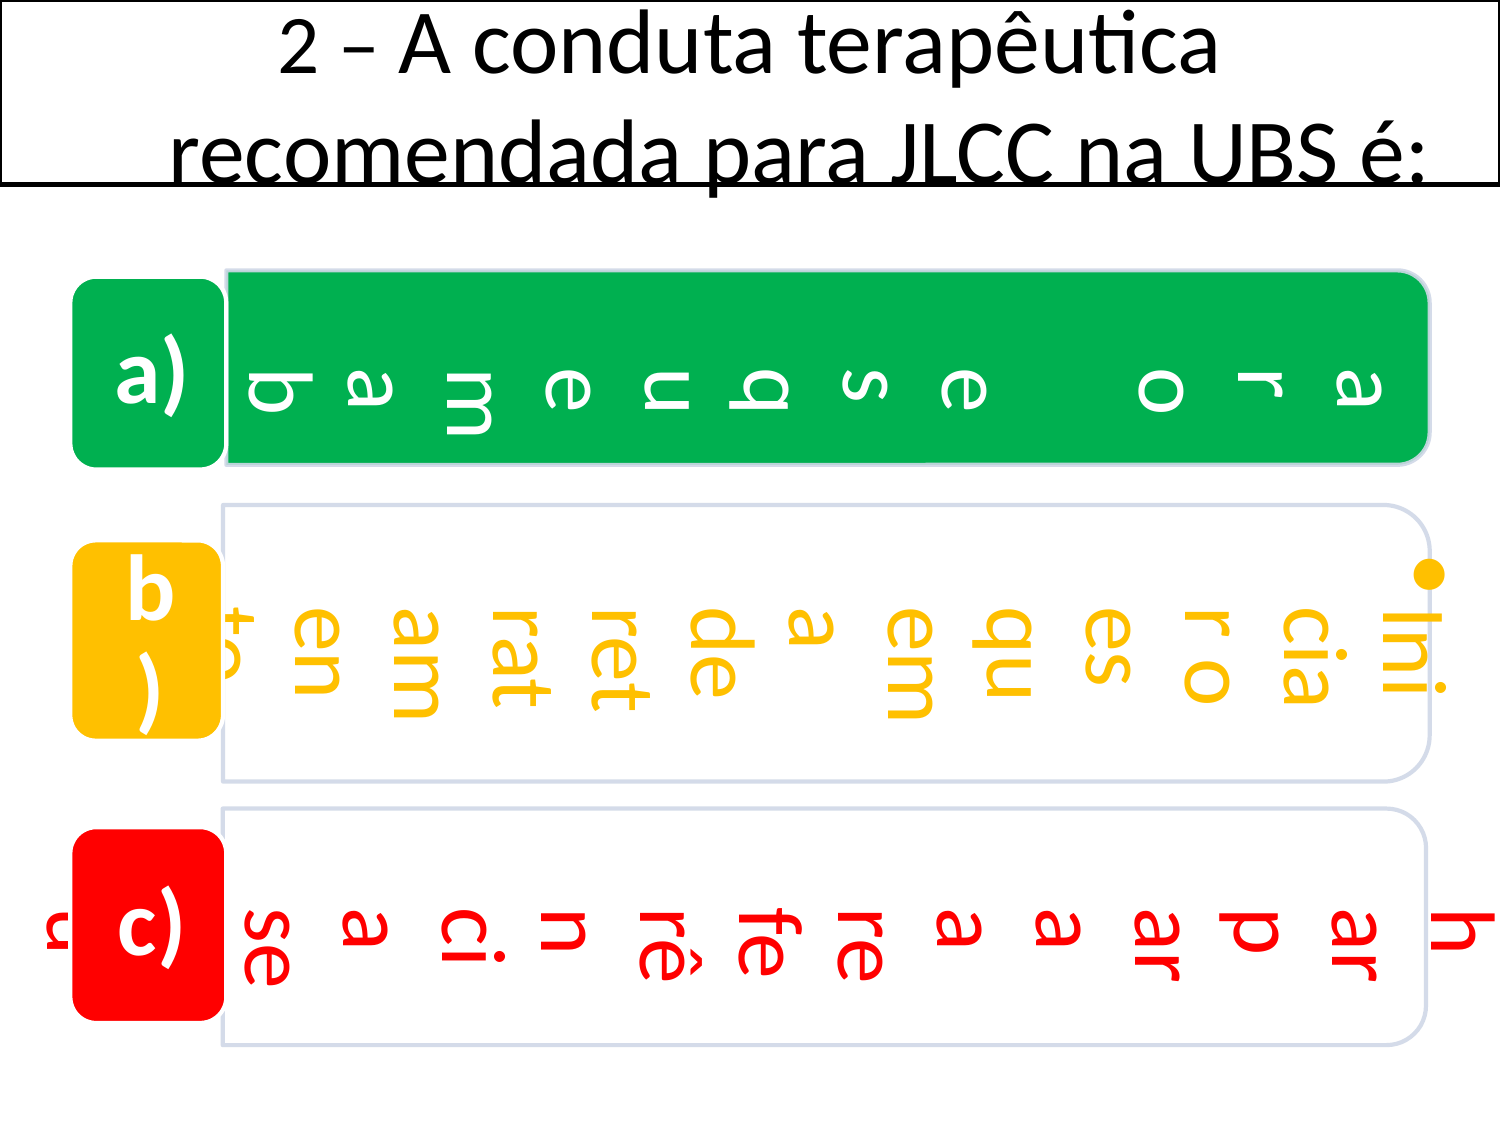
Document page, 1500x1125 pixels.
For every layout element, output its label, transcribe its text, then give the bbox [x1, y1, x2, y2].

text_box 2 – A conduta terapêutica recomendada para JLCC na UBS é: [0, 0, 1500, 185]
text_box Iniciar o esquema básico [224, 268, 1432, 467]
text_box Iniciar o esquema de retratamento [220, 502, 1432, 784]
text_box b) [68, 538, 226, 743]
text_box a) [68, 274, 229, 472]
text_box c) [68, 825, 229, 1026]
text_box Encaminhar para a referência secundária [220, 806, 1429, 1048]
